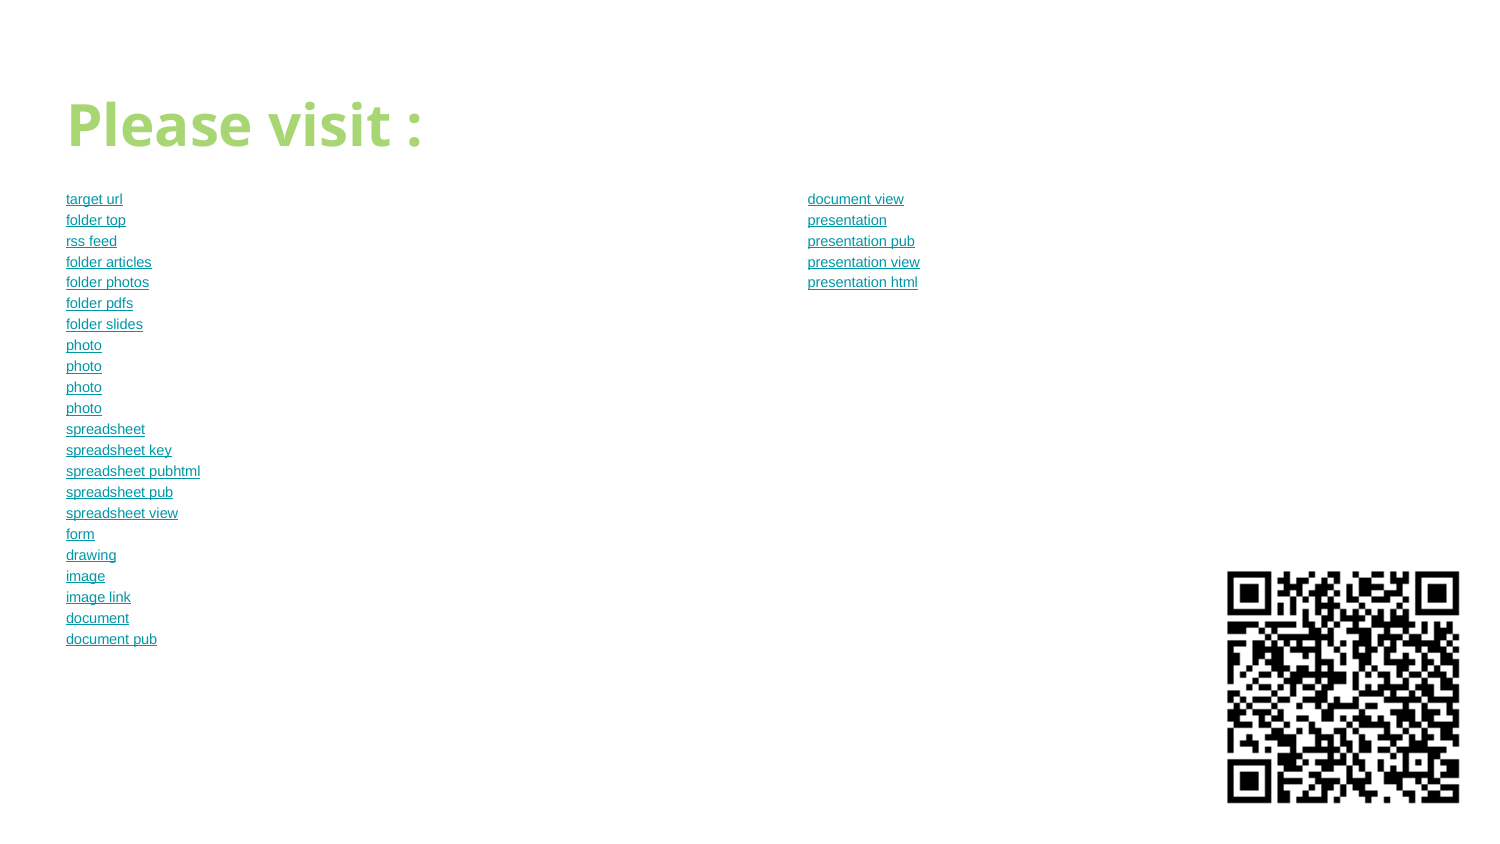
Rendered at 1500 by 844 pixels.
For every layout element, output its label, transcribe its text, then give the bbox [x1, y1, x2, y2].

picture [1187, 530, 1500, 844]
list document view presentation presentation pub presentation view presentation html [792, 189, 1449, 750]
title Please visit : [51, 72, 1449, 167]
list target url folder top rss feed folder articles folder photos folder pdfs folder slides photo photo photo photo spreadsheet spreadsheet key spreadsheet pubhtml spreadsheet pub spreadsheet view form drawing image image link document document pub [51, 189, 708, 750]
